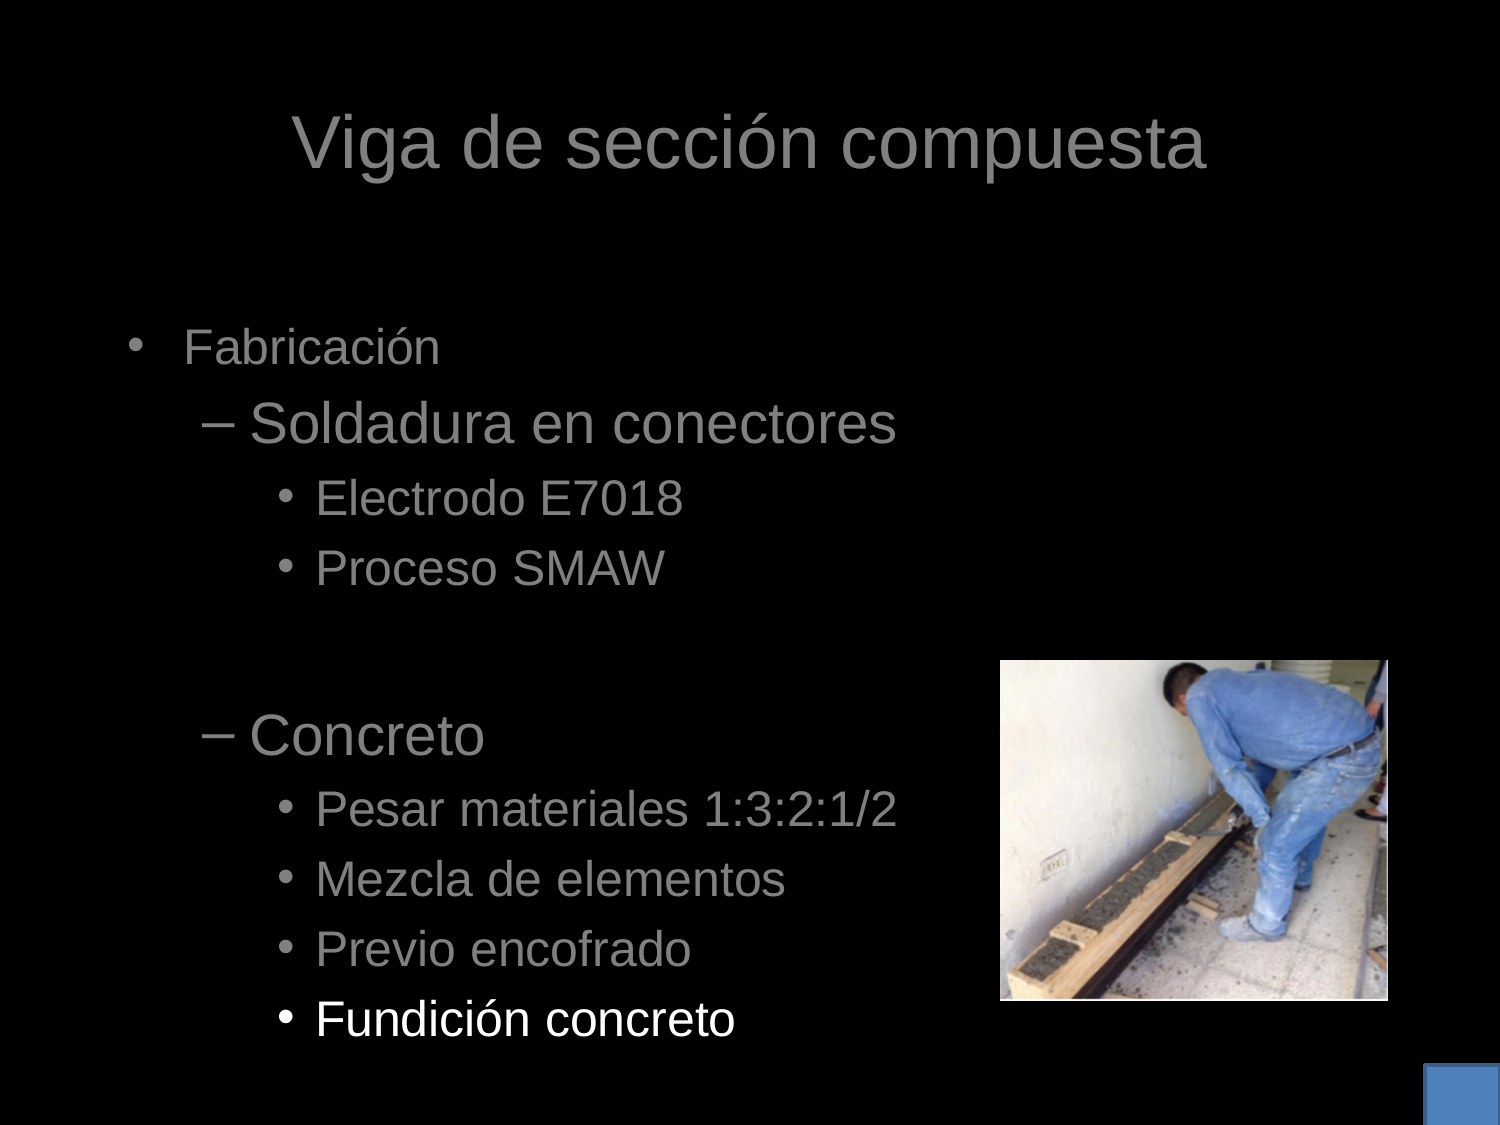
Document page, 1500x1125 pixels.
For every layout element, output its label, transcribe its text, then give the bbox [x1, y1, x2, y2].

text_box [1423, 1063, 1500, 1125]
picture [1000, 660, 1388, 1002]
title Viga de sección compuesta [75, 45, 1425, 233]
list Fabricación Soldadura en conectores Electrodo E7018 Proceso SMAW Concreto Pesar materiales 1:3:2:1/2 Mezcla de elementos Previo encofrado Fundición concreto [112, 306, 1388, 1099]
